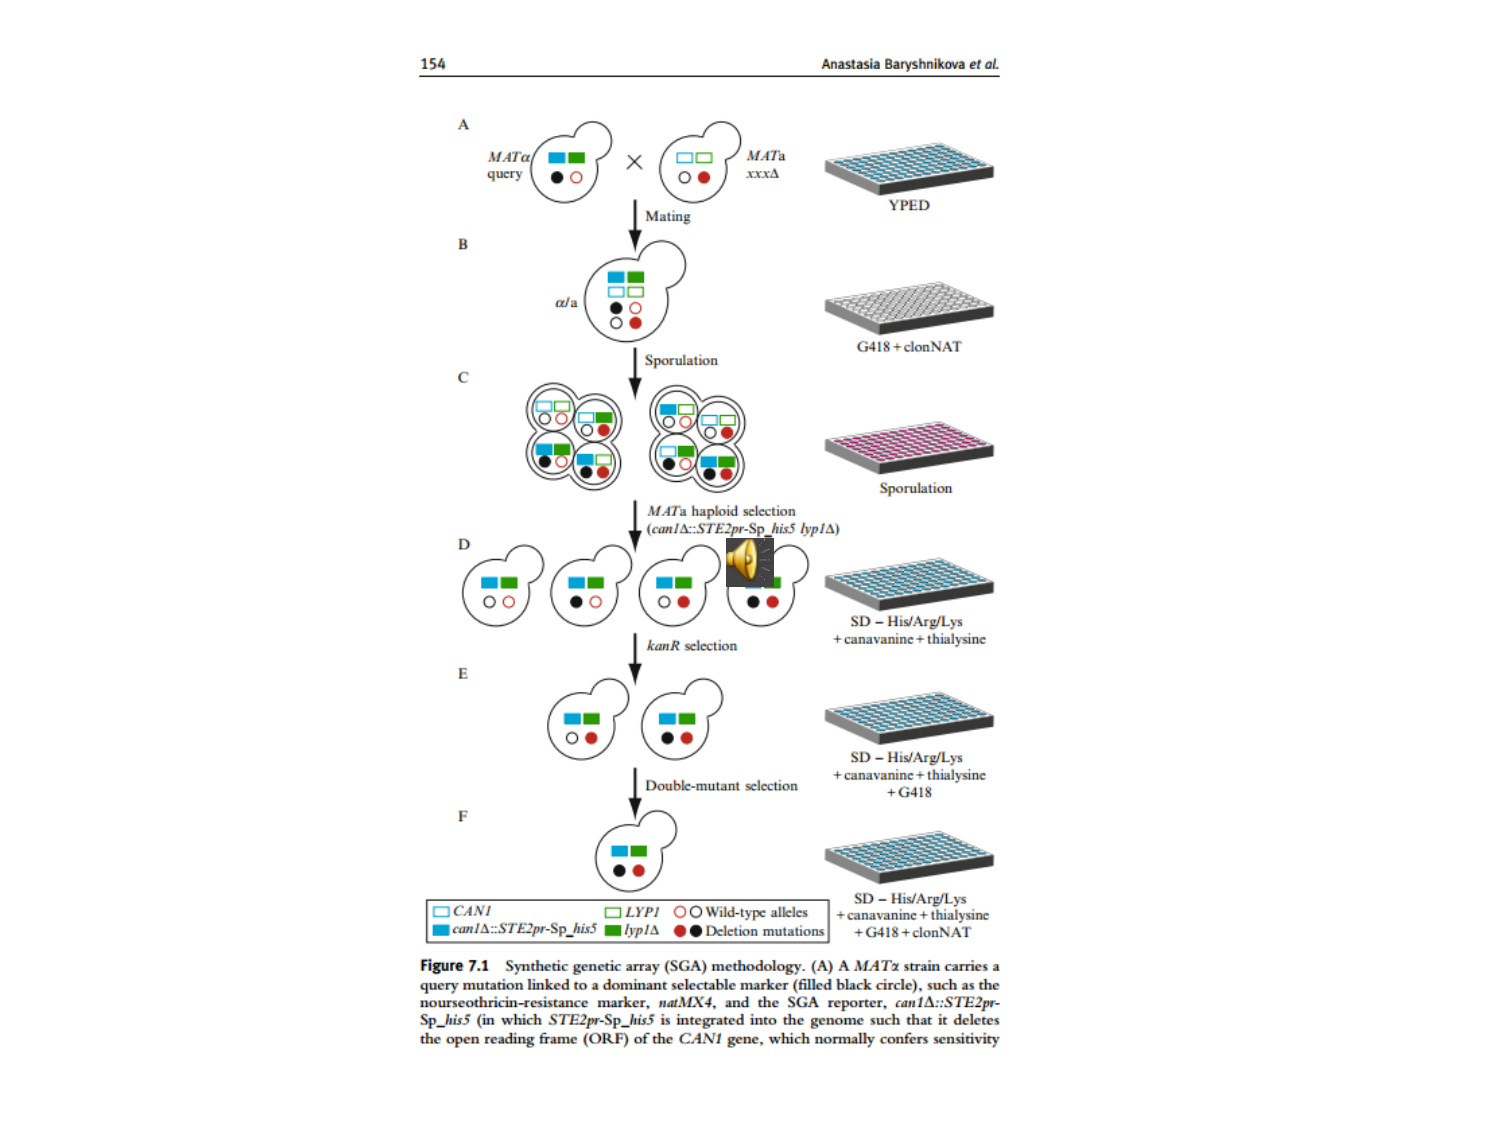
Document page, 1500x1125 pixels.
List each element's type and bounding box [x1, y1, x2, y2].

picture [383, 30, 1043, 1076]
